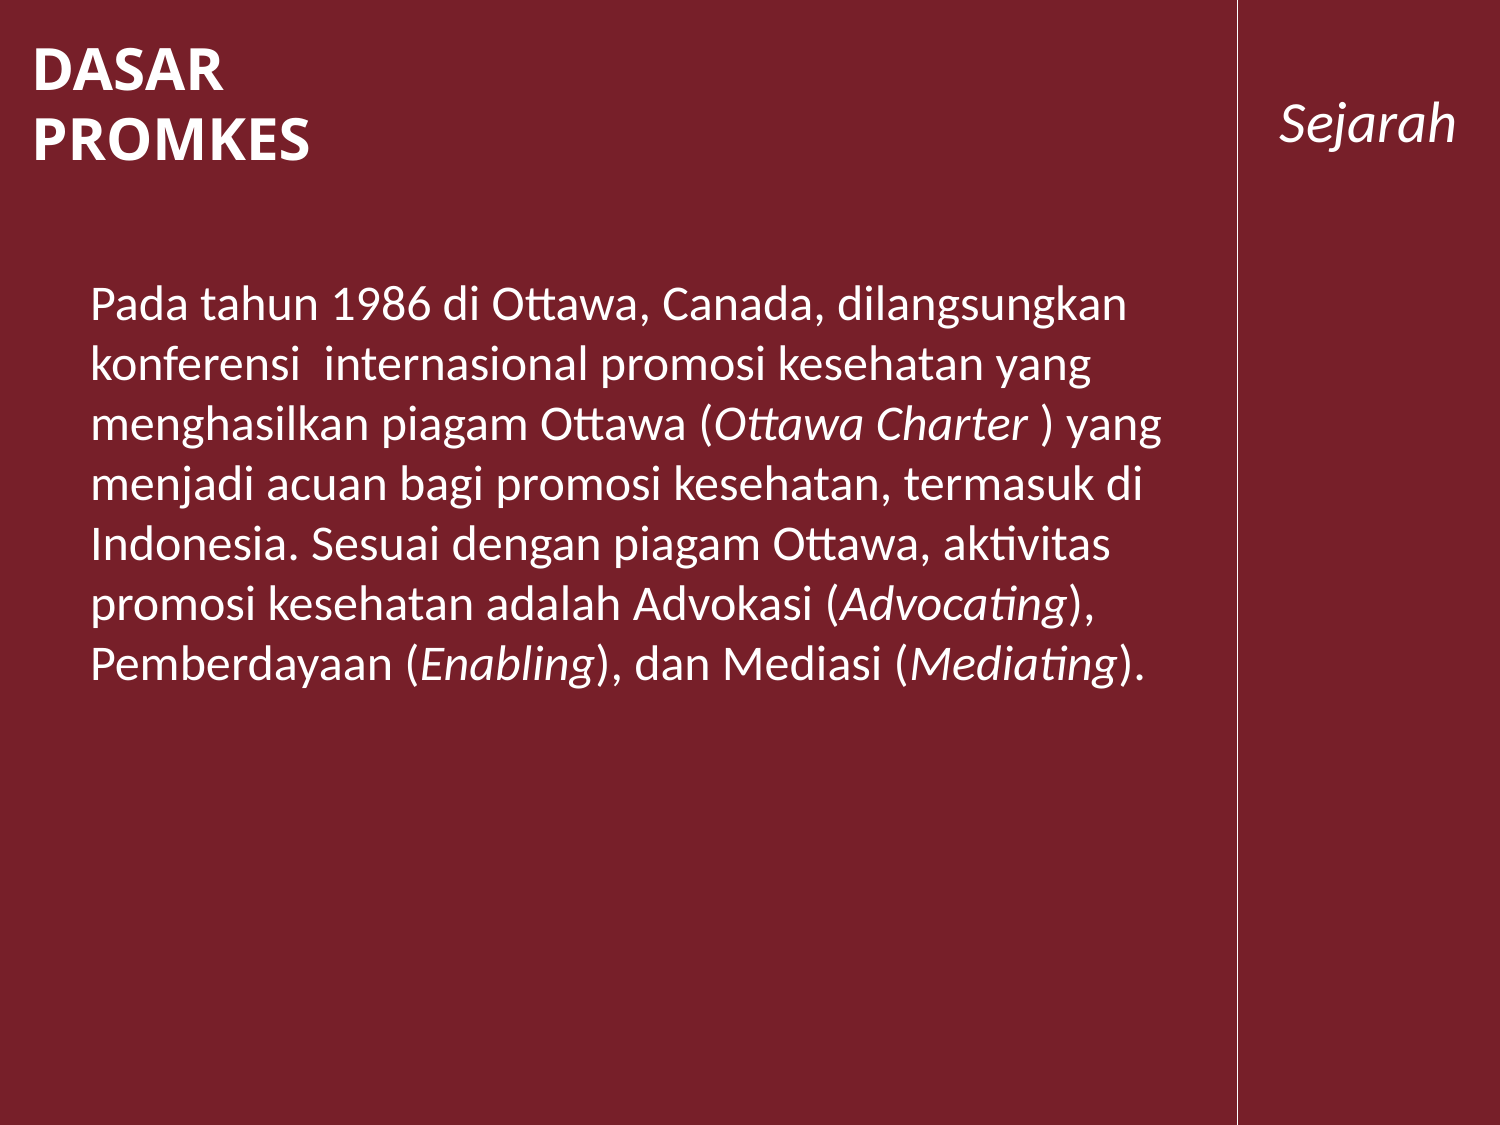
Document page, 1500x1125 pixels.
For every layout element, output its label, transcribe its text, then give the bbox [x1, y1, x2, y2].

text_box DASAR PROMKES [16, 24, 450, 180]
text_box Pada tahun 1986 di Ottawa, Canada, dilangsungkan konferensi internasional promosi kesehatan yang menghasilkan piagam Ottawa (Ottawa Charter ) yang menjadi acuan bagi promosi kesehatan, termasuk di Indonesia. Sesuai dengan piagam Ottawa, aktivitas promosi kesehatan adalah Advokasi (Advocating), Pemberdayaan (Enabling), dan Mediasi (Mediating). [75, 262, 1233, 1005]
text_box Sejarah [1241, 37, 1500, 200]
